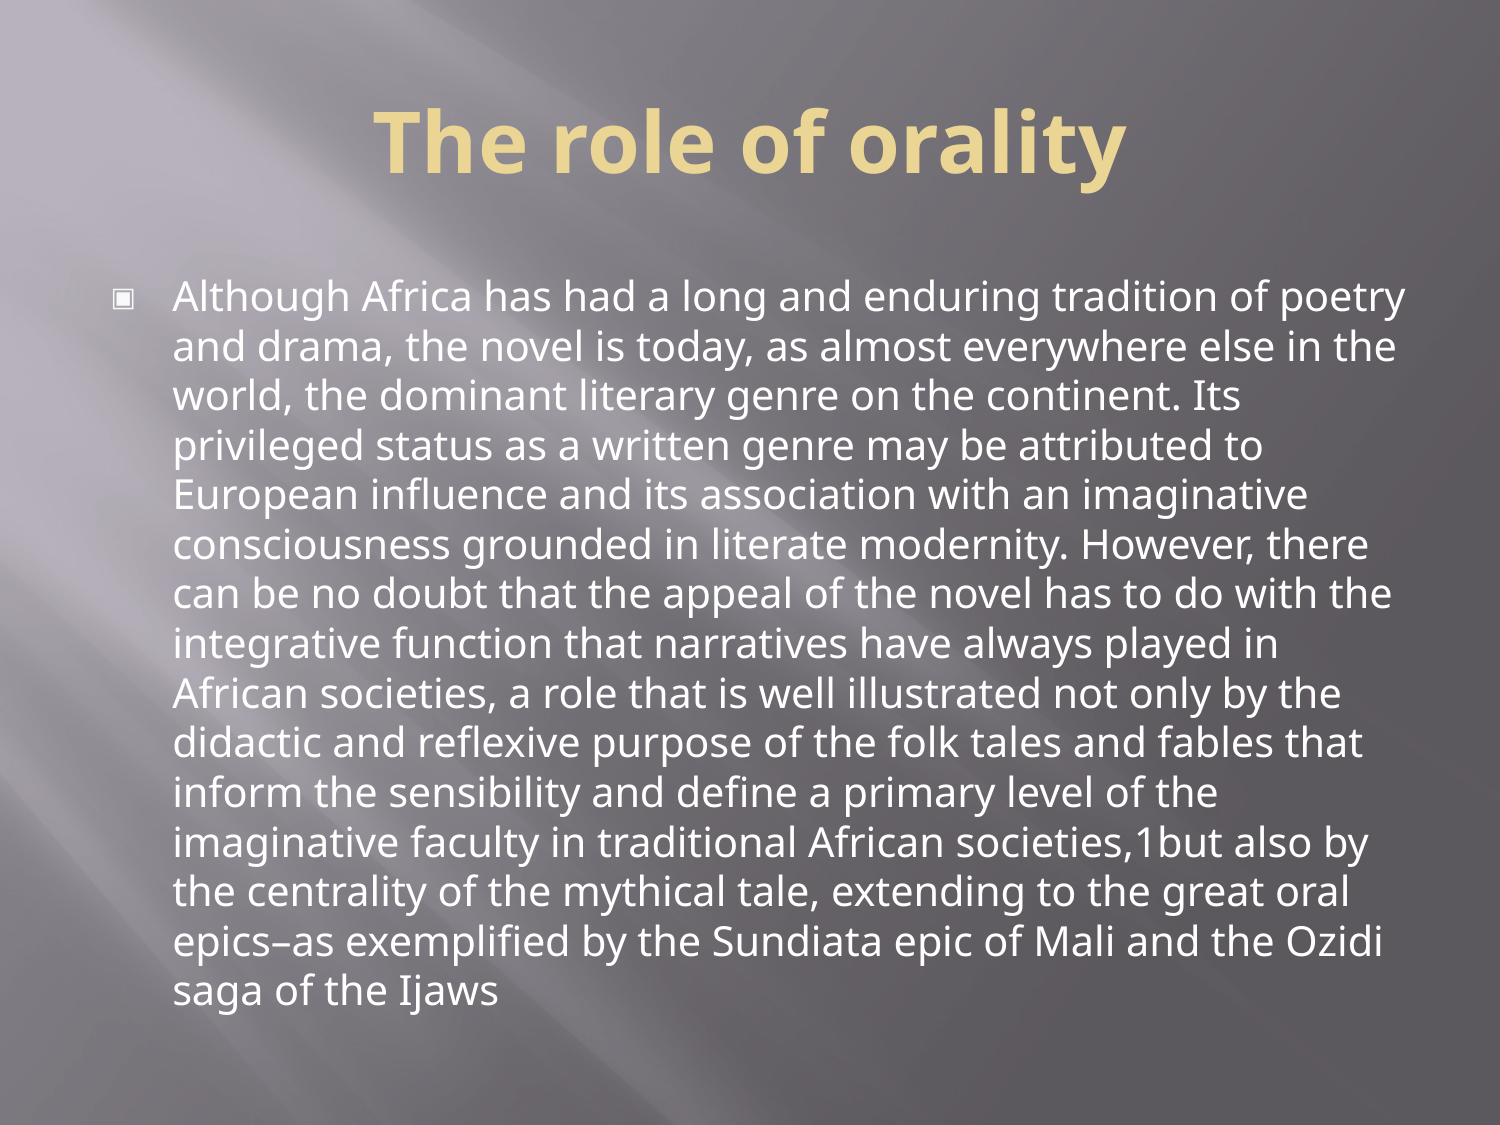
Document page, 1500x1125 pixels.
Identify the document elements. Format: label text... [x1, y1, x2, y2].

title The role of orality [75, 45, 1425, 233]
picture [0, 0, 1500, 1125]
list Although Africa has had a long and enduring tradition of poetry and drama, the novel is today, as almost everywhere else in the world, the dominant literary genre on the continent. Its privileged status as a written genre may be attributed to European influence and its association with an imaginative consciousness grounded in literate modernity. However, there can be no doubt that the appeal of the novel has to do with the integrative function that narratives have always played in African societies, a role that is well illustrated not only by the didactic and reflexive purpose of the folk tales and fables that inform the sensibility and define a primary level of the imaginative faculty in traditional African societies,1but also by the centrality of the mythical tale, extending to the great oral epics–as exemplified by the Sundiata epic of Mali and the Ozidi saga of the Ijaws [75, 262, 1425, 1035]
